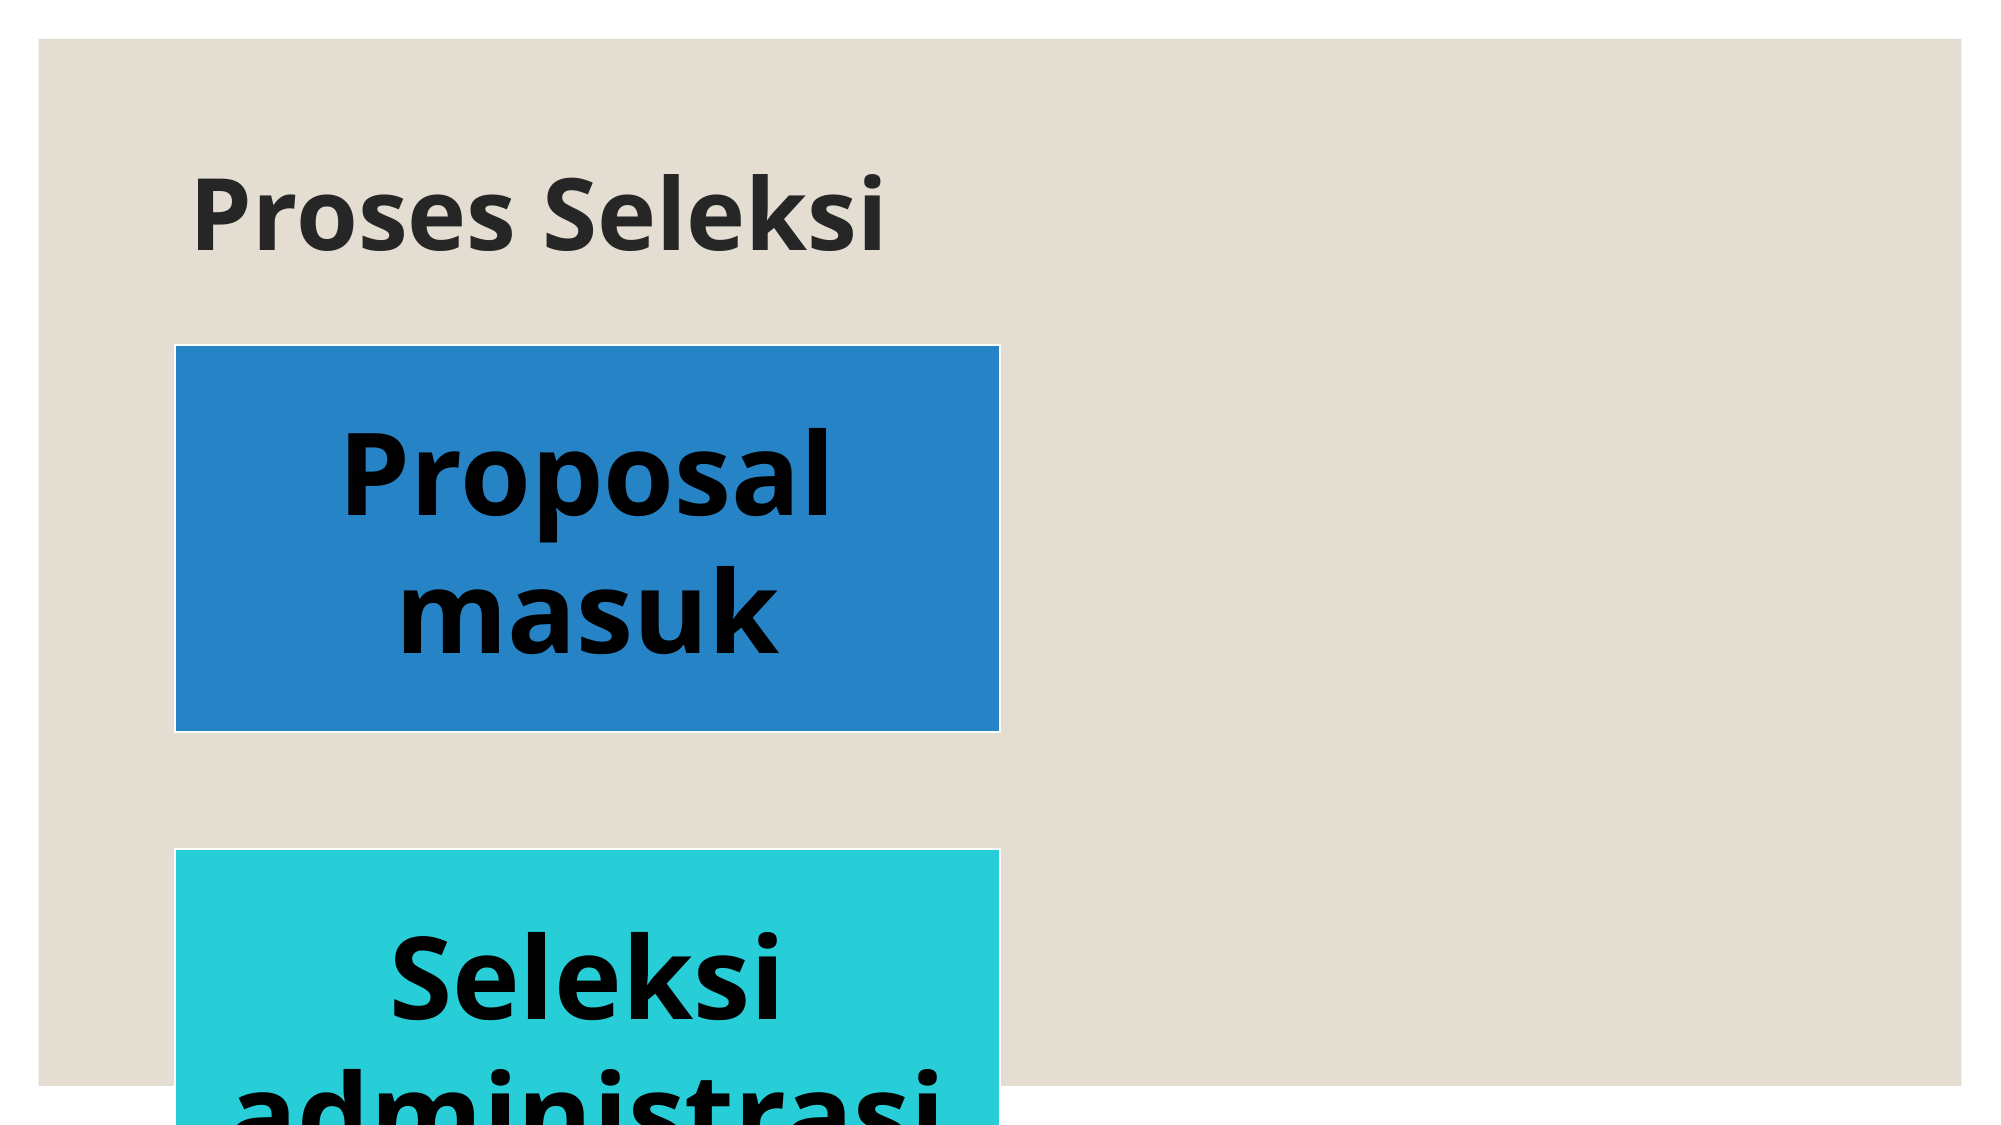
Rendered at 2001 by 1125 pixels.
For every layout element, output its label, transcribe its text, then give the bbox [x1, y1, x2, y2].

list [174, 345, 1825, 991]
title Proses Seleksi [174, 105, 1825, 331]
